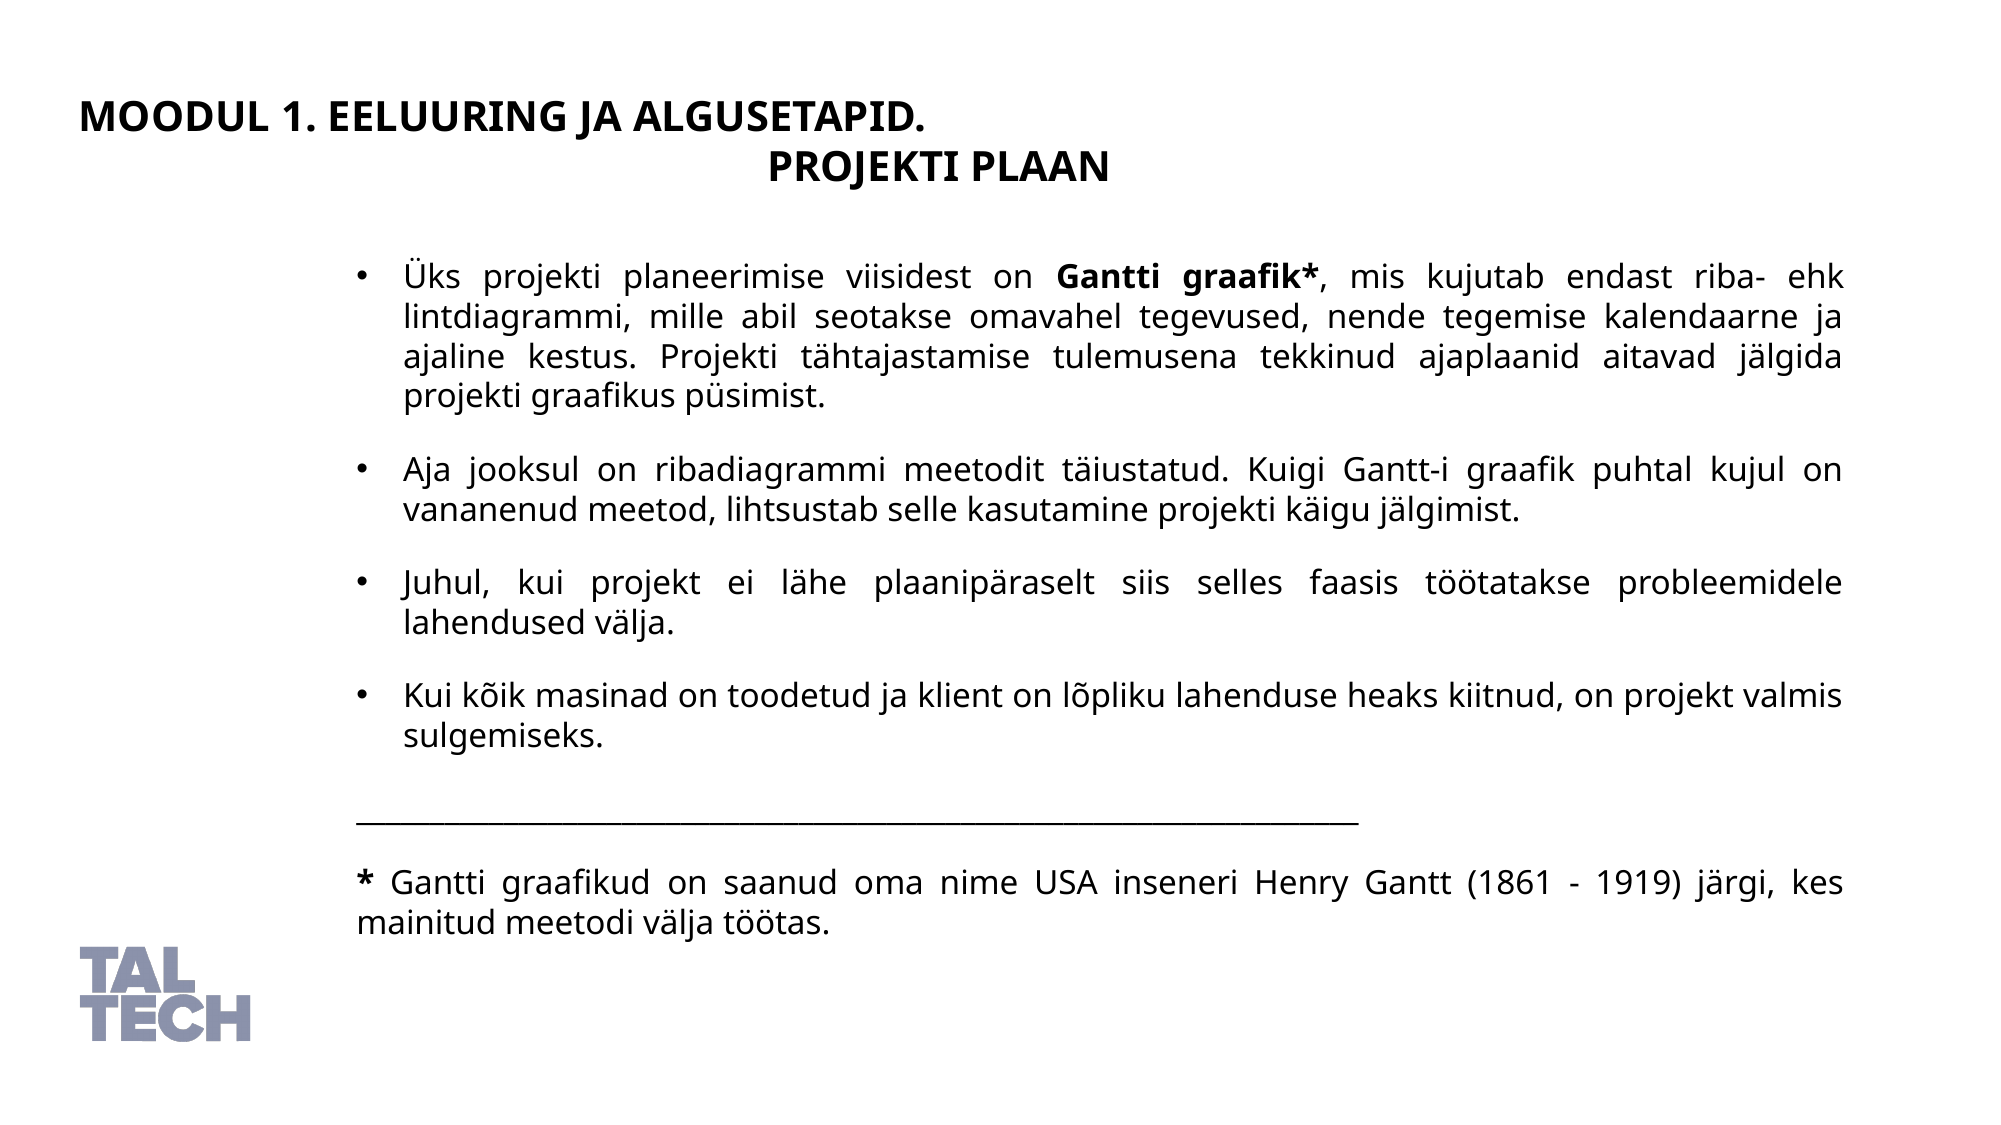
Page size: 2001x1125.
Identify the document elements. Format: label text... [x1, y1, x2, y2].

list Üks projekti planeerimise viisidest on Gantti graafik*, mis kujutab endast riba- ehk lintdiagrammi, mille abil seotakse omavahel tegevused, nende tegemise kalendaarne ja ajaline kestus. Projekti tähtajastamise tulemusena tekkinud ajaplaanid aitavad jälgida projekti graafikus püsimist. Aja jooksul on ribadiagrammi meetodit täiustatud. Kuigi Gantt-i graafik puhtal kujul on vananenud meetod, lihtsustab selle kasutamine projekti käigu jälgimist. Juhul, kui projekt ei lähe plaanipäraselt siis selles faasis töötatakse probleemidele lahendused välja. Kui kõik masinad on toodetud ja klient on lõpliku lahenduse heaks kiitnud, on projekt valmis sulgemiseks. ____________________________________________________________________ * Gantti graafikud on saanud oma nime USA inseneri Henry Gantt (1861 - 1919) järgi, kes mainitud meetodi välja töötas. [356, 254, 1846, 1041]
picture [75, 940, 254, 1047]
list Moodul 1. Eeluuring ja algusetapid. Projekti PLAAN [78, 90, 1801, 224]
